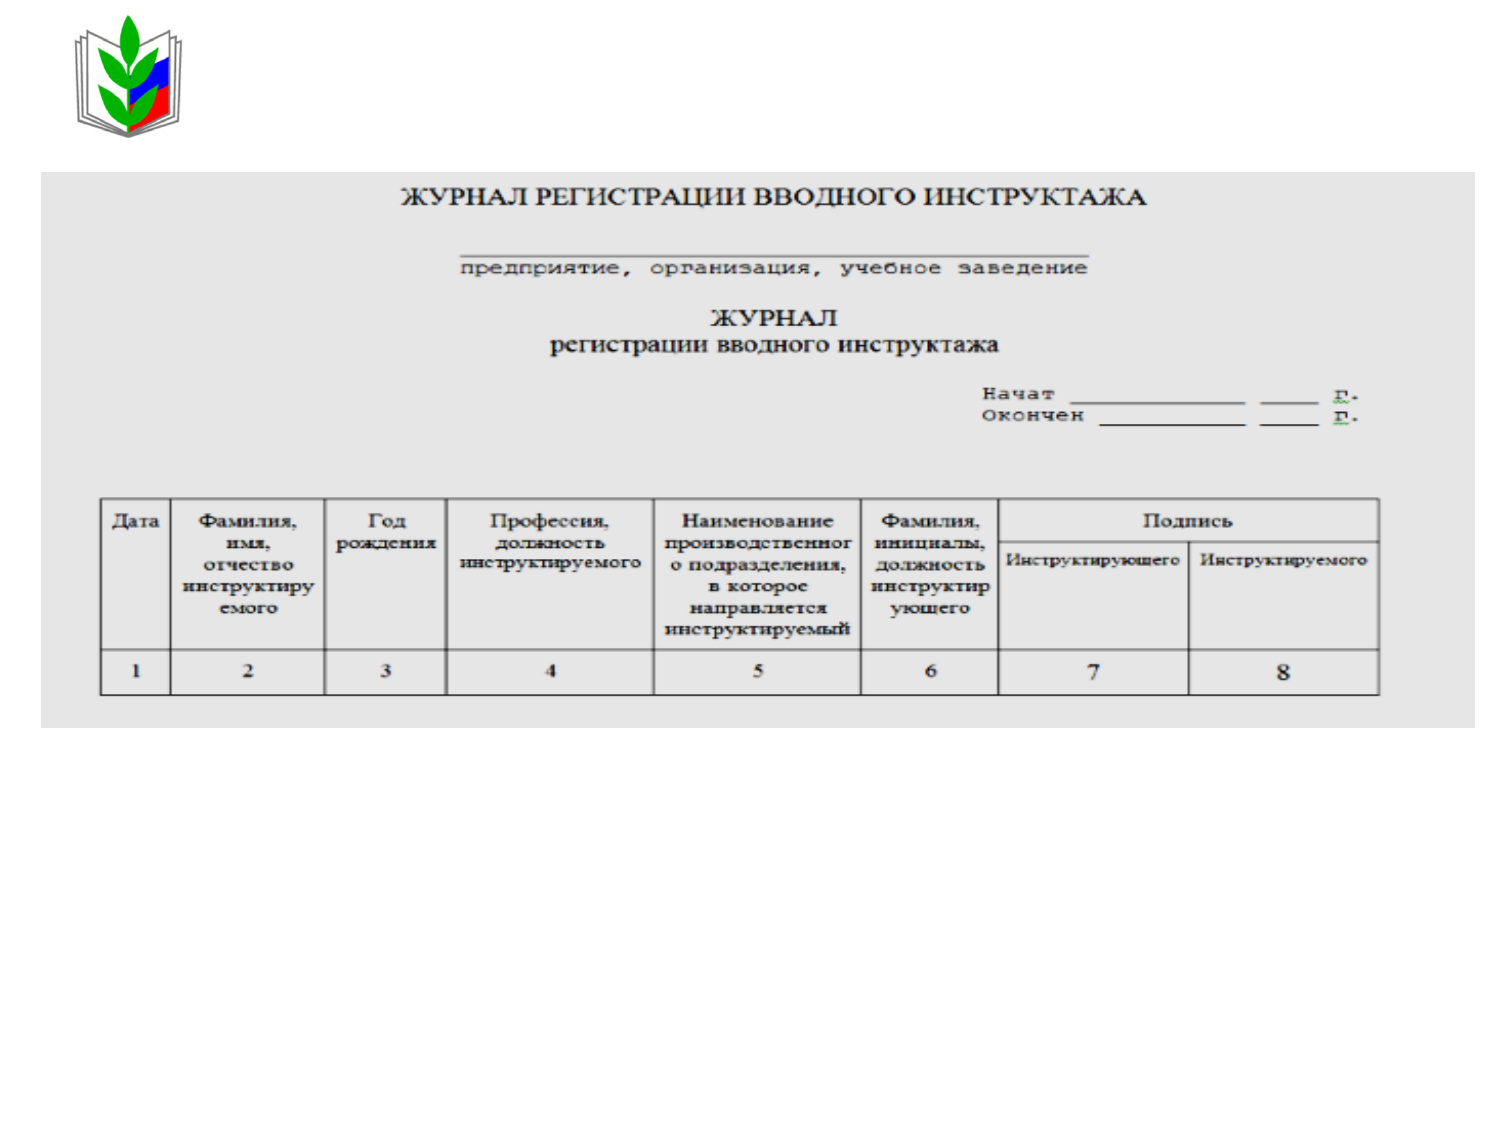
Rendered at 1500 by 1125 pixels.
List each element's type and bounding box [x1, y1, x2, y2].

picture [40, 172, 1475, 729]
picture [73, 14, 184, 138]
